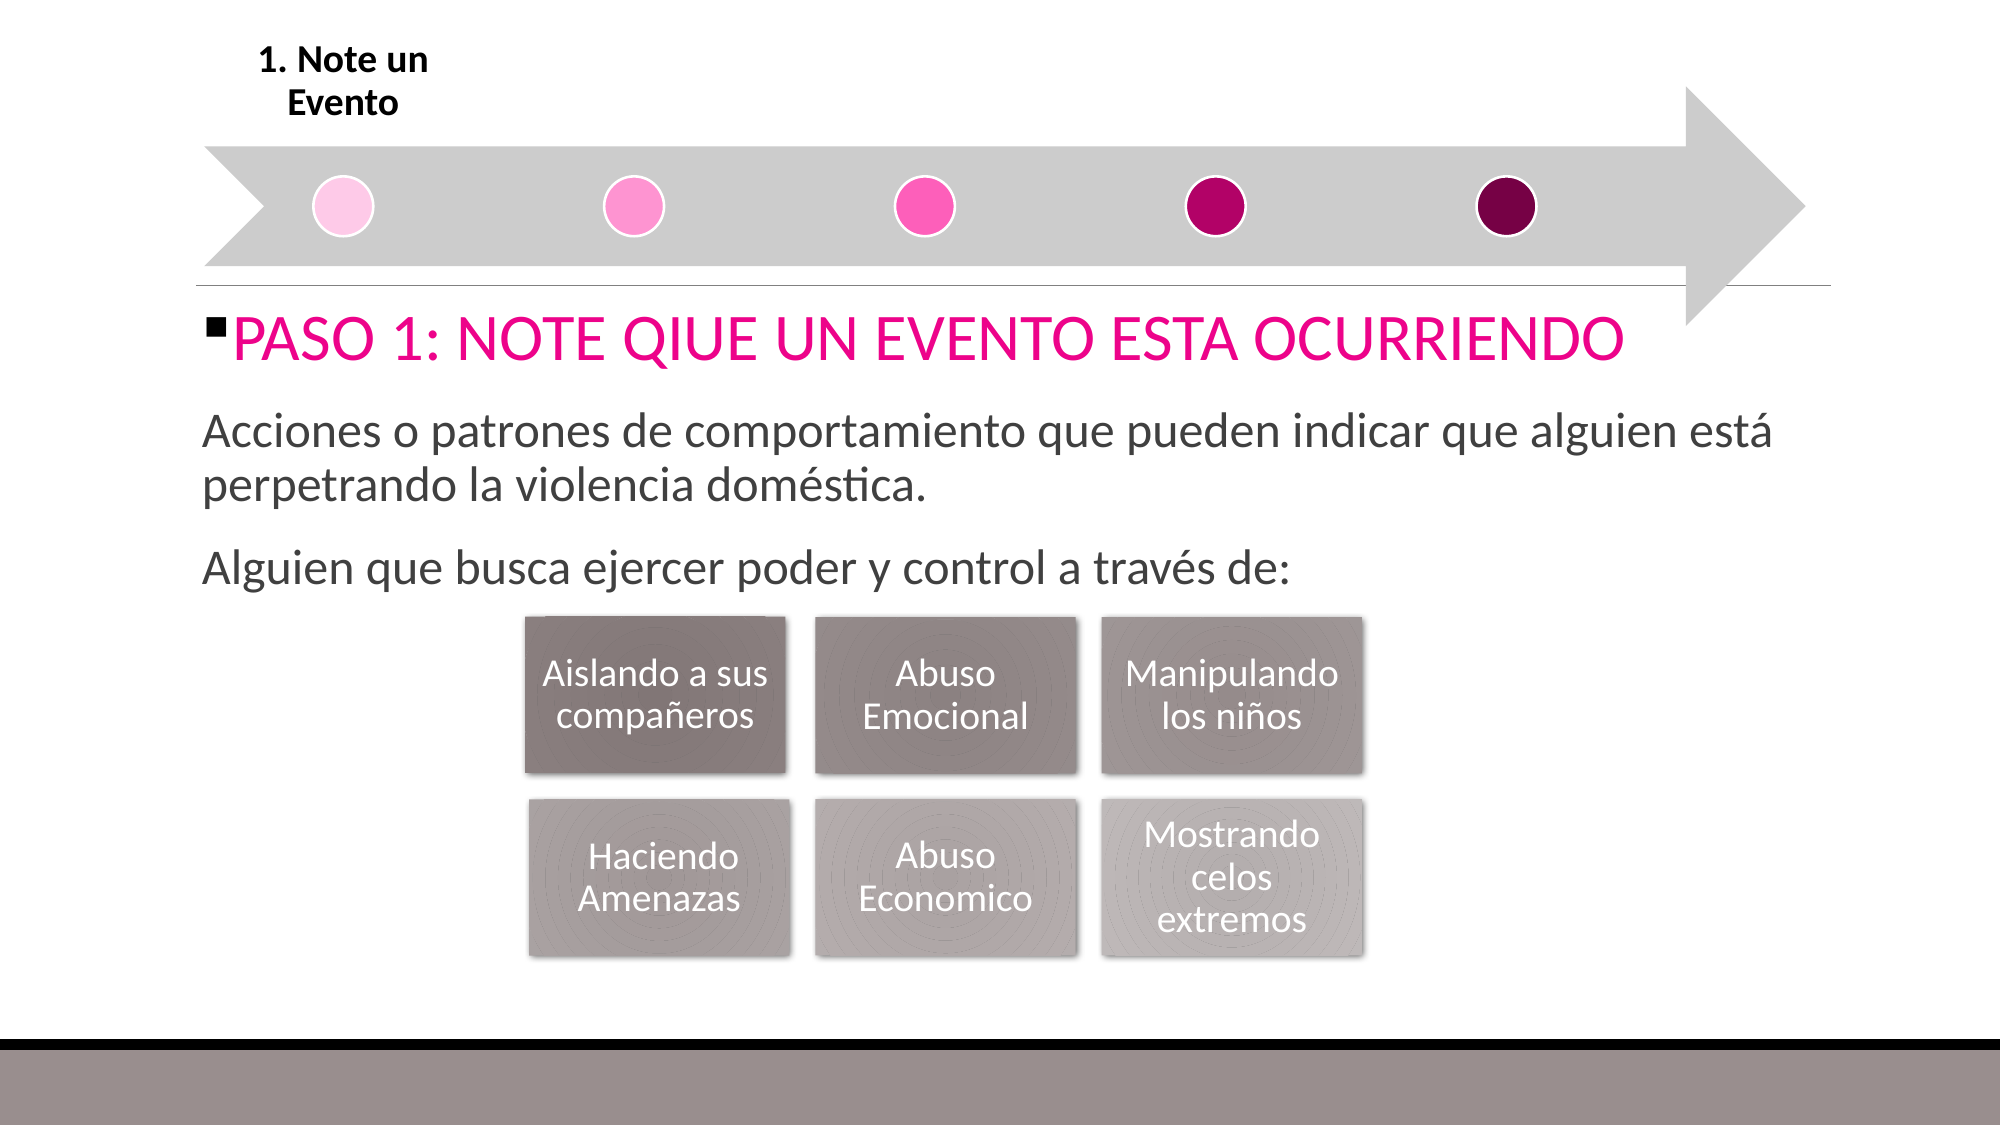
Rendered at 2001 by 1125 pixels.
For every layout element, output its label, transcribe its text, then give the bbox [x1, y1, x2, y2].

list PASO 1: NOTE QIUE UN EVENTO ESTA OCURRIENDO Acciones o patrones de comportamiento que pueden indicar que alguien está perpetrando la violencia doméstica. Alguien que busca ejercer poder y control a través de: [201, 295, 1852, 956]
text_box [434, 616, 1457, 957]
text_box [203, 0, 1807, 507]
